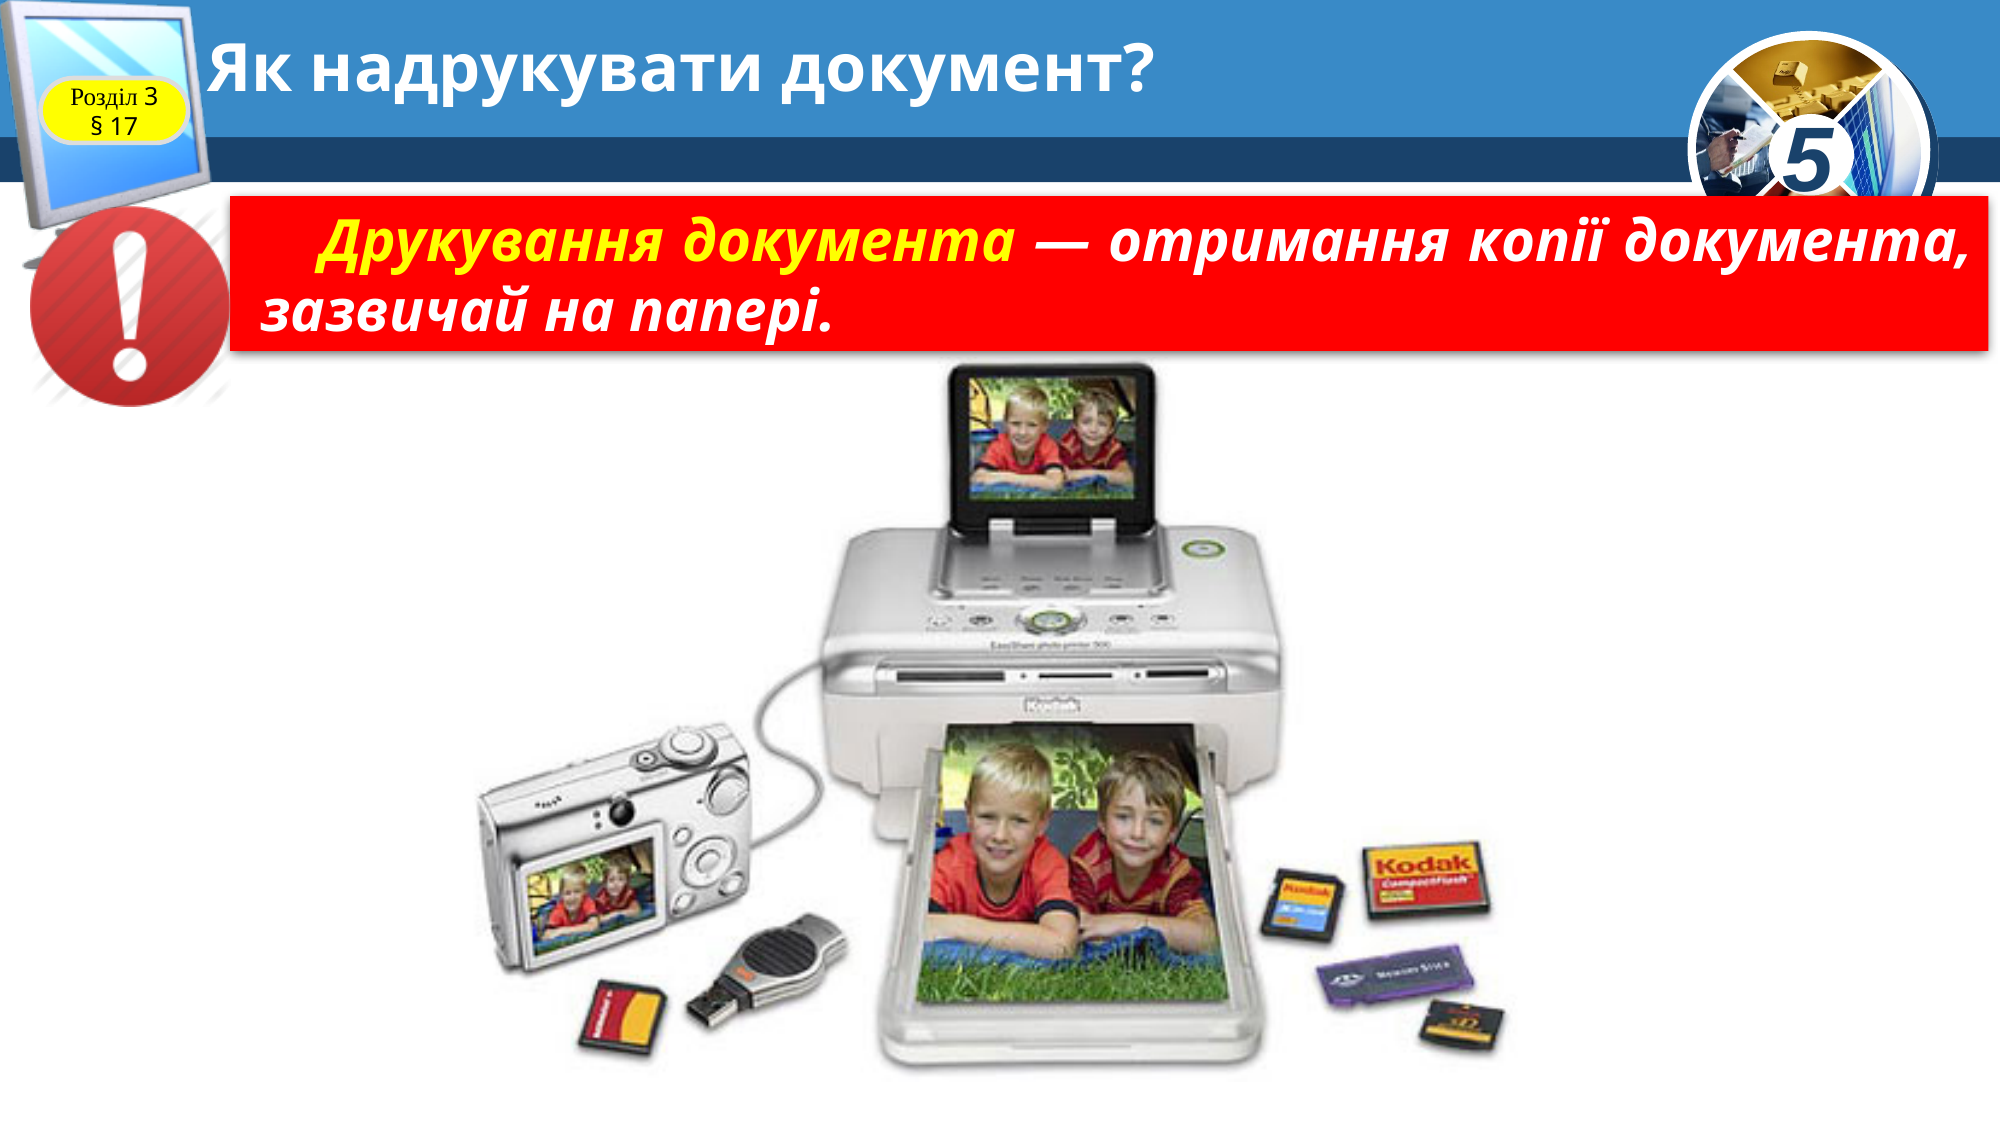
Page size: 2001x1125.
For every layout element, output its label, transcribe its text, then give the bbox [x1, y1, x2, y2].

picture [1733, 40, 1883, 122]
picture [1763, 181, 1804, 196]
picture [1818, 185, 1851, 196]
picture [1696, 74, 1780, 196]
picture [0, 0, 231, 407]
picture [1837, 73, 1921, 196]
text_box Друкування документа — отримання копії документа, зазвичай на папері. [230, 196, 1989, 351]
title Як надрукувати документ? [212, 26, 1678, 114]
picture [417, 357, 1542, 1124]
